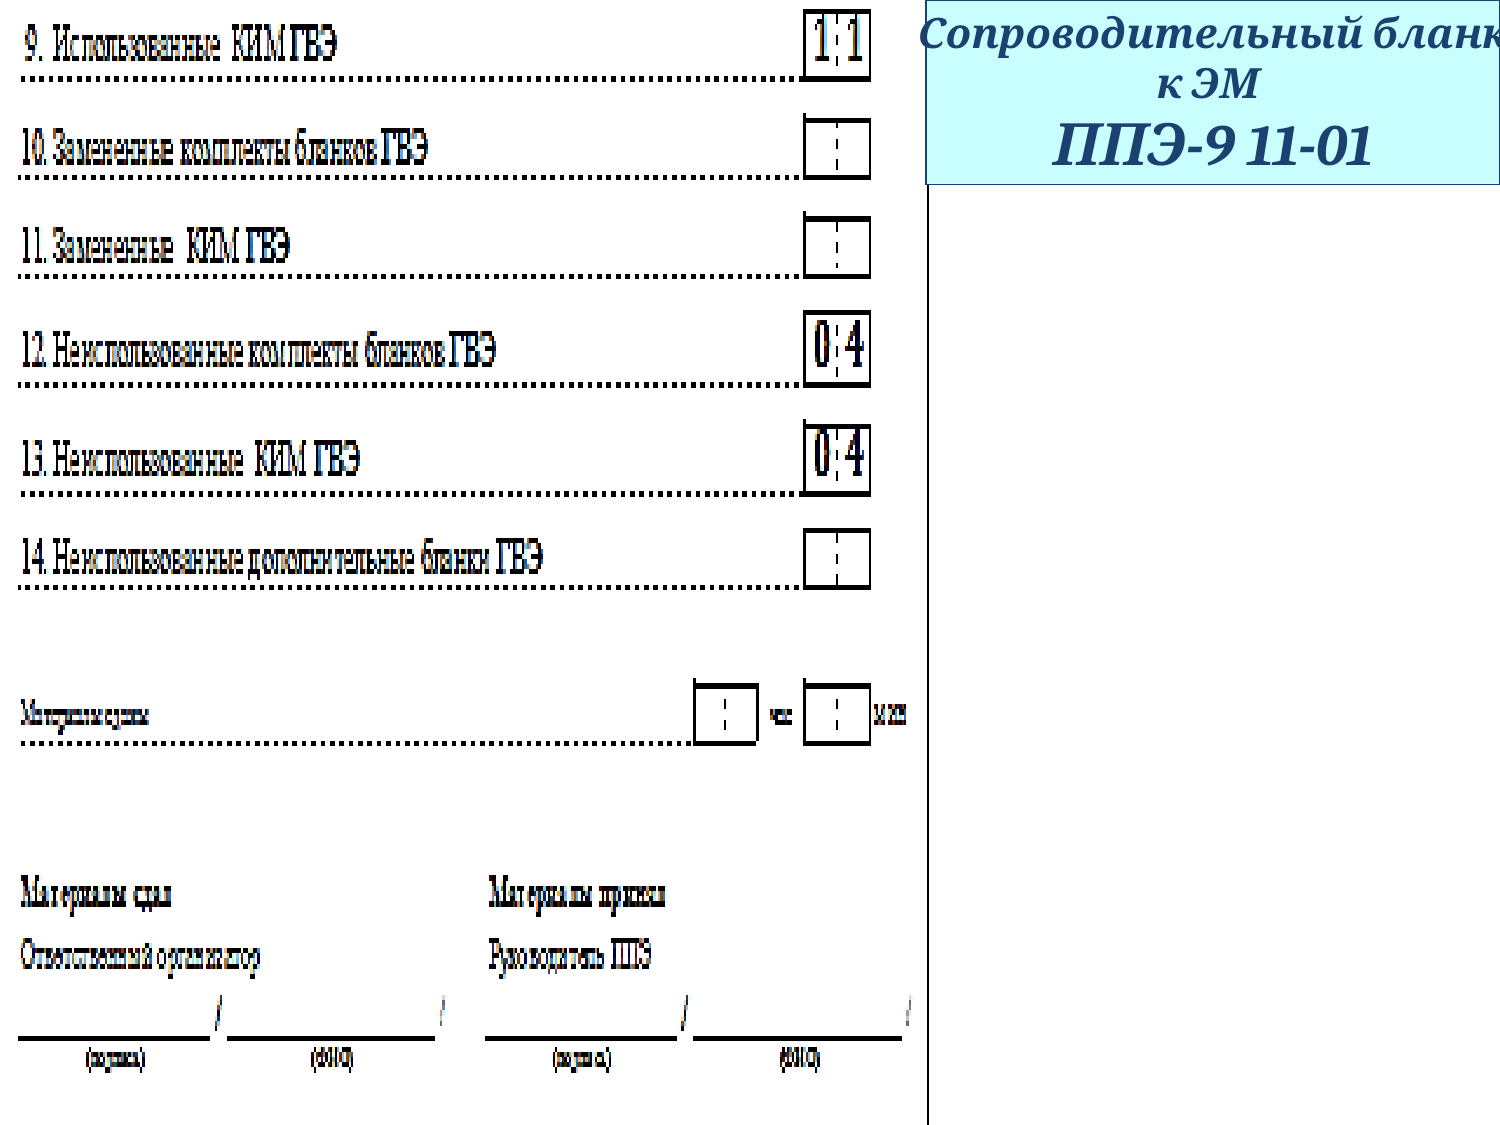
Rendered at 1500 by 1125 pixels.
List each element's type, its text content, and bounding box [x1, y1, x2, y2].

text_box Сопроводительный бланк к ЭМ ППЭ-9 11-01 [930, 0, 1500, 185]
picture [0, 0, 928, 1125]
